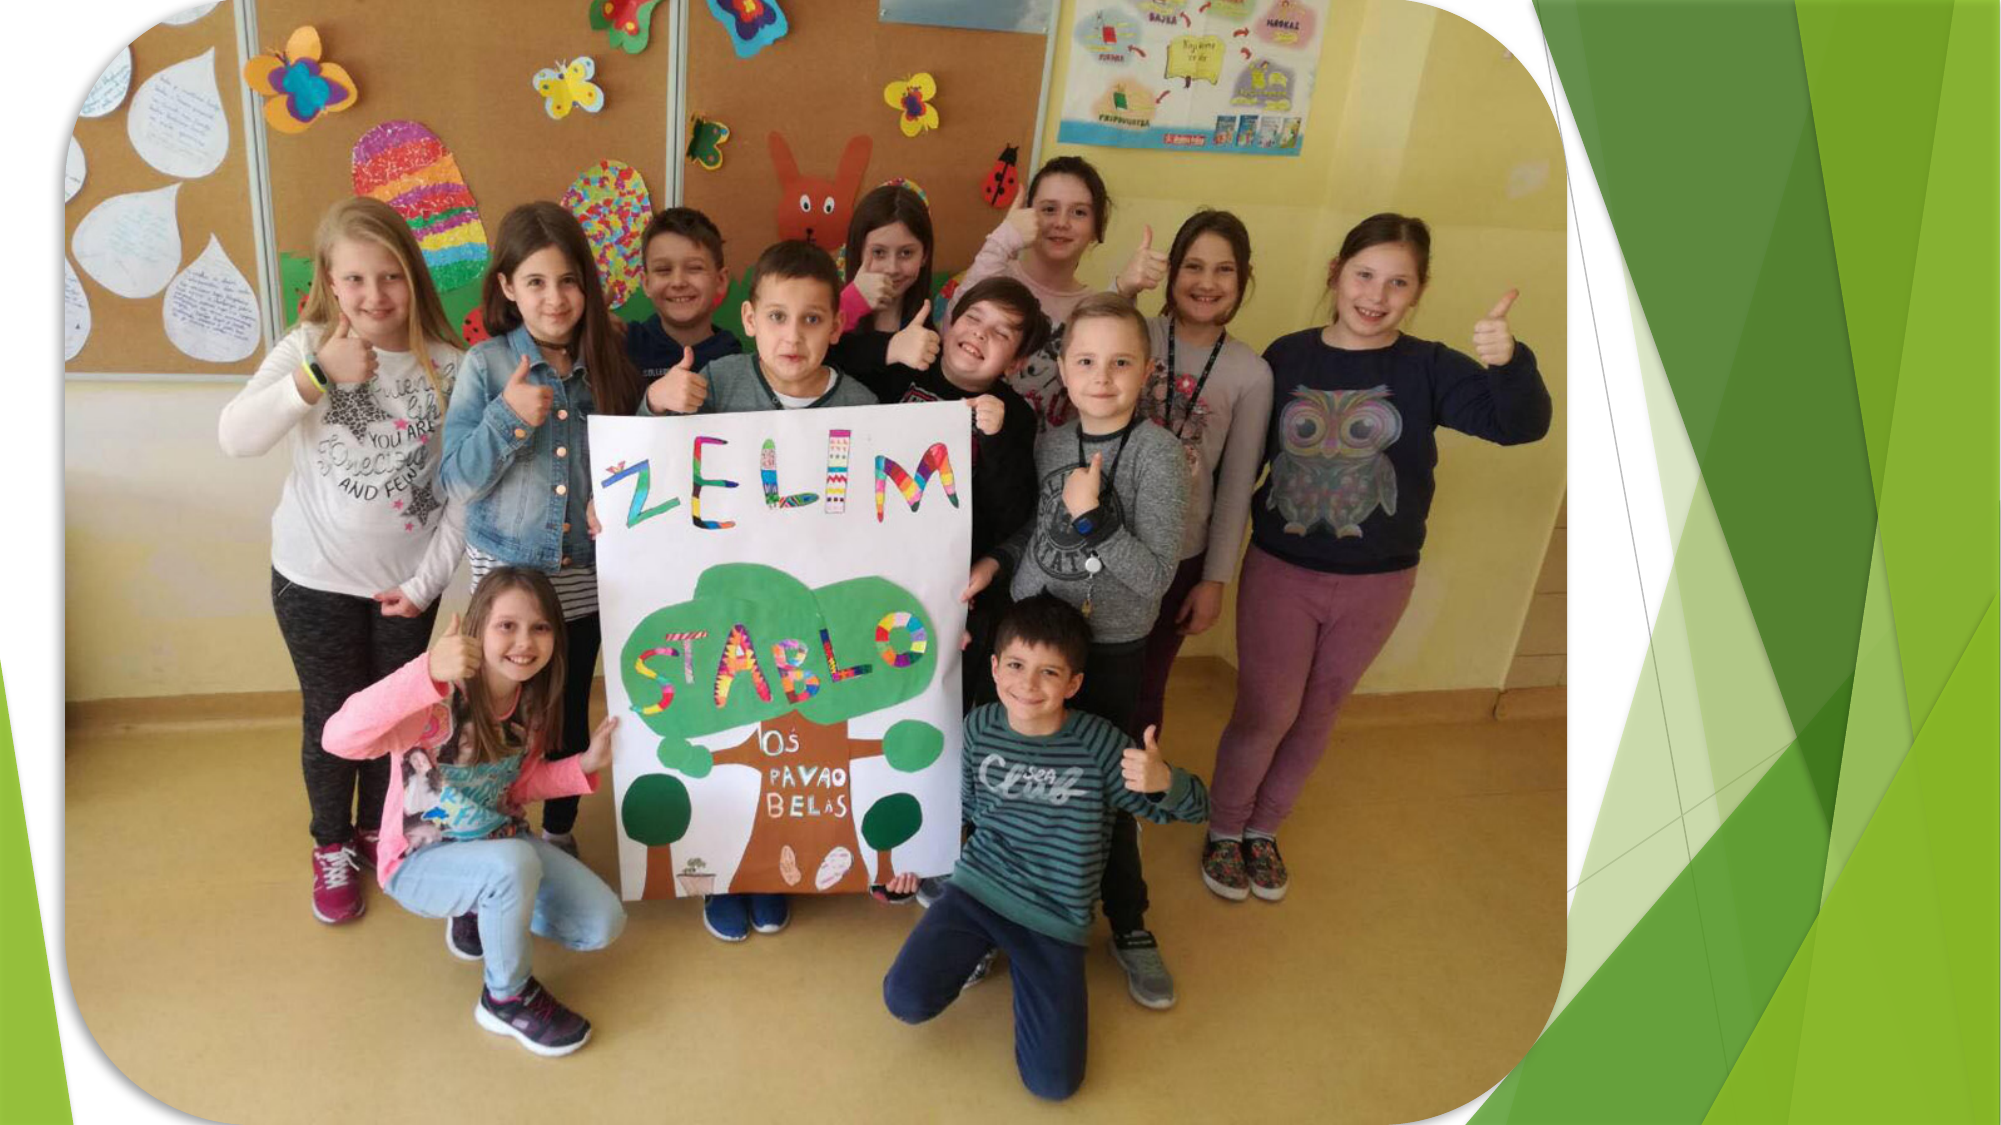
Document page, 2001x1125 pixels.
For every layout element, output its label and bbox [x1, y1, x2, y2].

list [64, 0, 1568, 1125]
